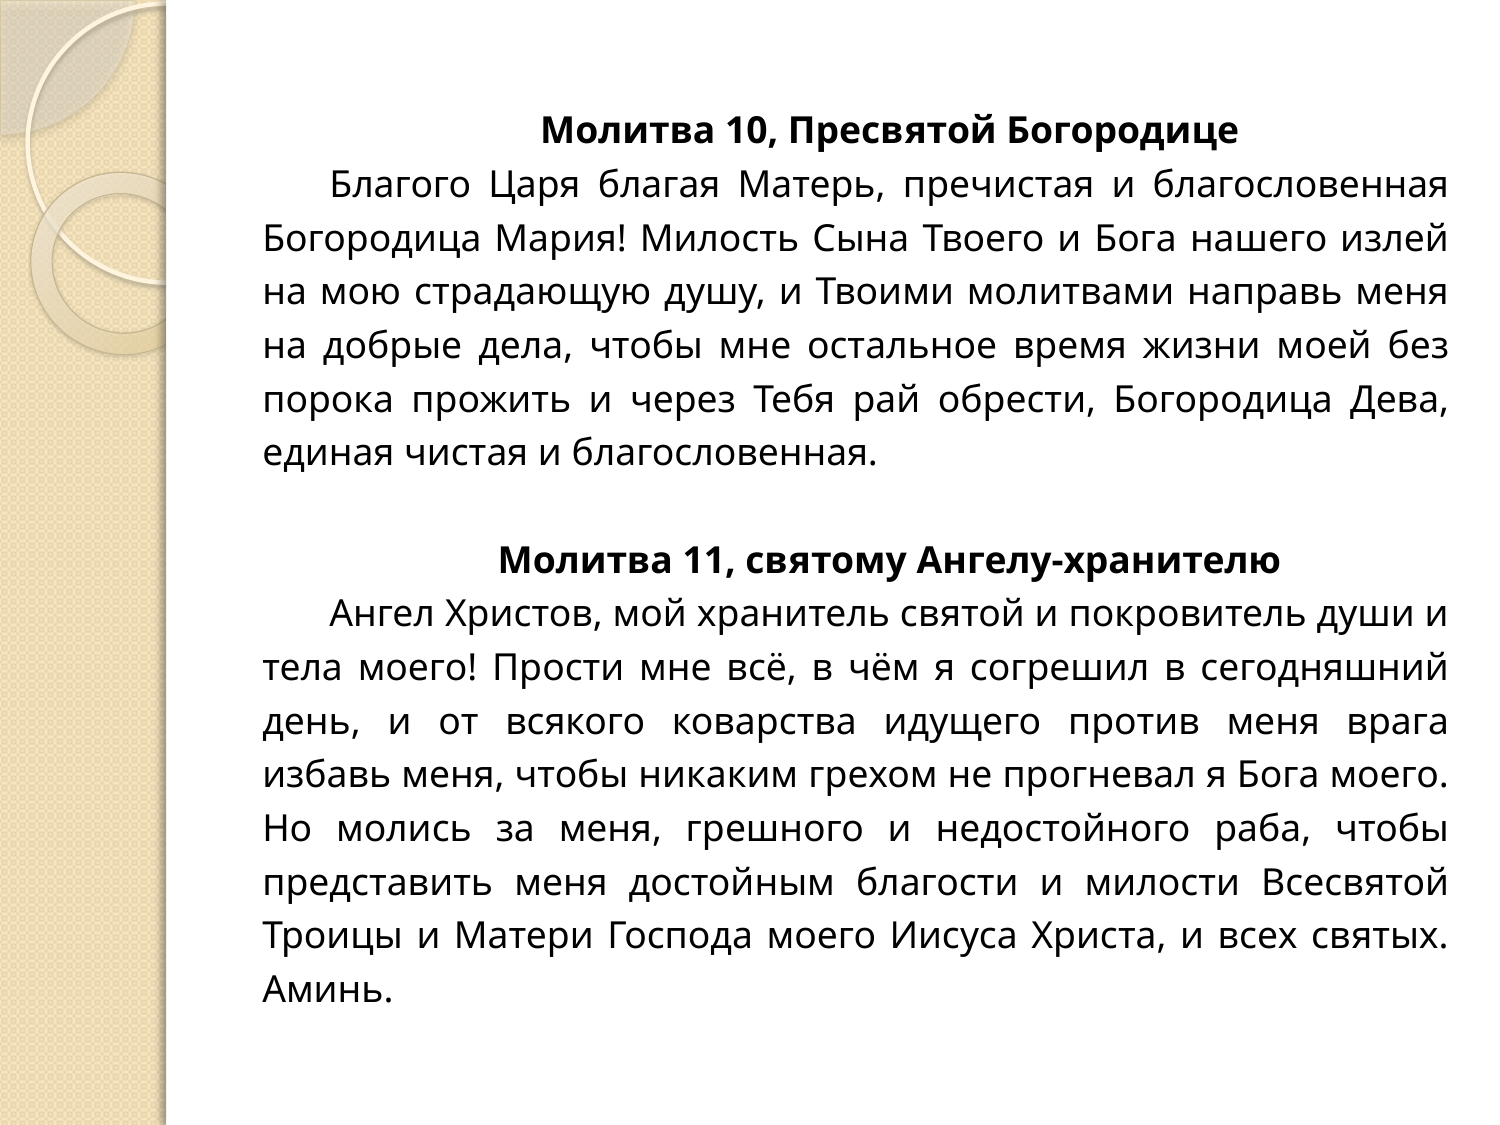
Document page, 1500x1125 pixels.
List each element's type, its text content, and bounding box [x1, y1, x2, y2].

list Молитва 10, Пресвятой Богородице Благого Царя благая Матерь, пречистая и благословенная Богородица Мария! Милость Сына Твоего и Бога нашего излей на мою страдающую душу, и Твоими молитвами направь меня на добрые дела, чтобы мне остальное время жизни моей без порока прожить и через Тебя рай обрести, Богородица Дева, единая чистая и благословенная. Молитва 11, святому Ангелу-хранителю Ангел Христов, мой хранитель святой и покровитель души и тела моего! Прости мне всё, в чём я согрешил в сегодняшний день, и от всякого коварства идущего против меня врага избавь меня, чтобы никаким грехом не прогневал я Бога моего. Но молись за меня, грешного и недостойного раба, чтобы представить меня достойным благости и милости Всесвятой Троицы и Матери Господа моего Иисуса Христа, и всех святых. Аминь. [235, 90, 1466, 1025]
